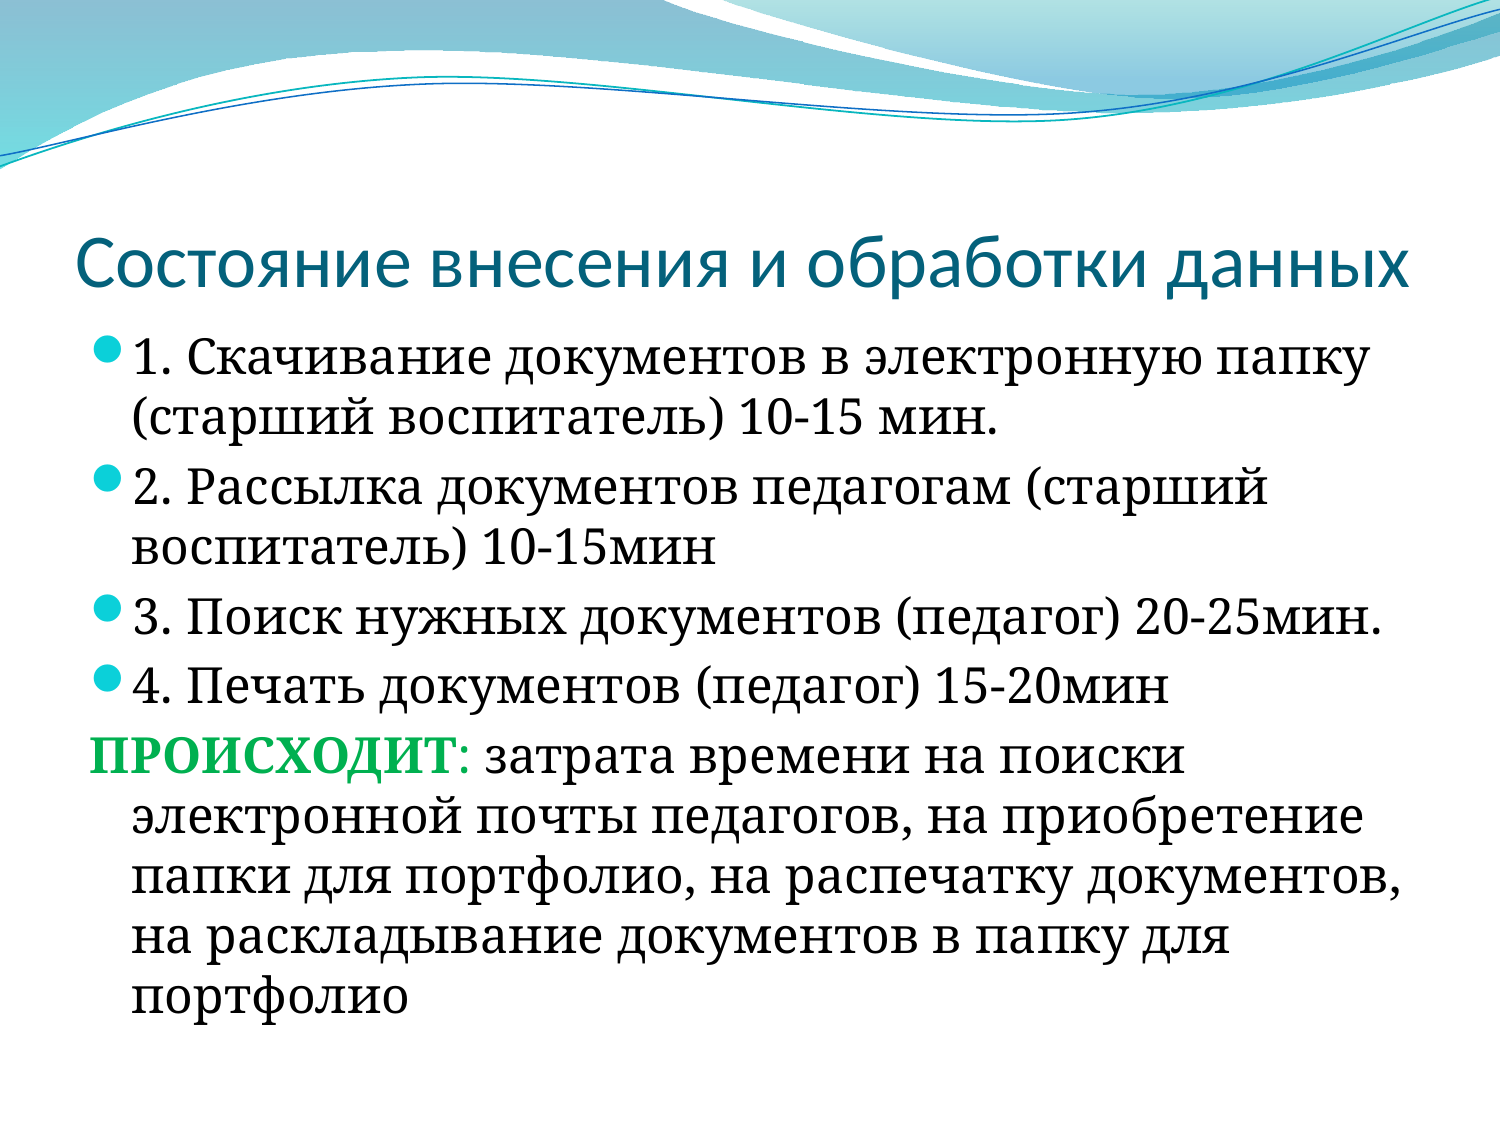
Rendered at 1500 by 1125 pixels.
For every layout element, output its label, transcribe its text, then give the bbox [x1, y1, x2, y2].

title Состояние внесения и обработки данных [75, 115, 1425, 303]
list 1. Скачивание документов в электронную папку (старший воспитатель) 10-15 мин. 2. Рассылка документов педагогам (старший воспитатель) 10-15мин 3. Поиск нужных документов (педагог) 20-25мин. 4. Печать документов (педагог) 15-20мин ПРОИСХОДИТ: затрата времени на поиски электронной почты педагогов, на приобретение папки для портфолио, на распечатку документов, на раскладывание документов в папку для портфолио [75, 317, 1425, 1038]
